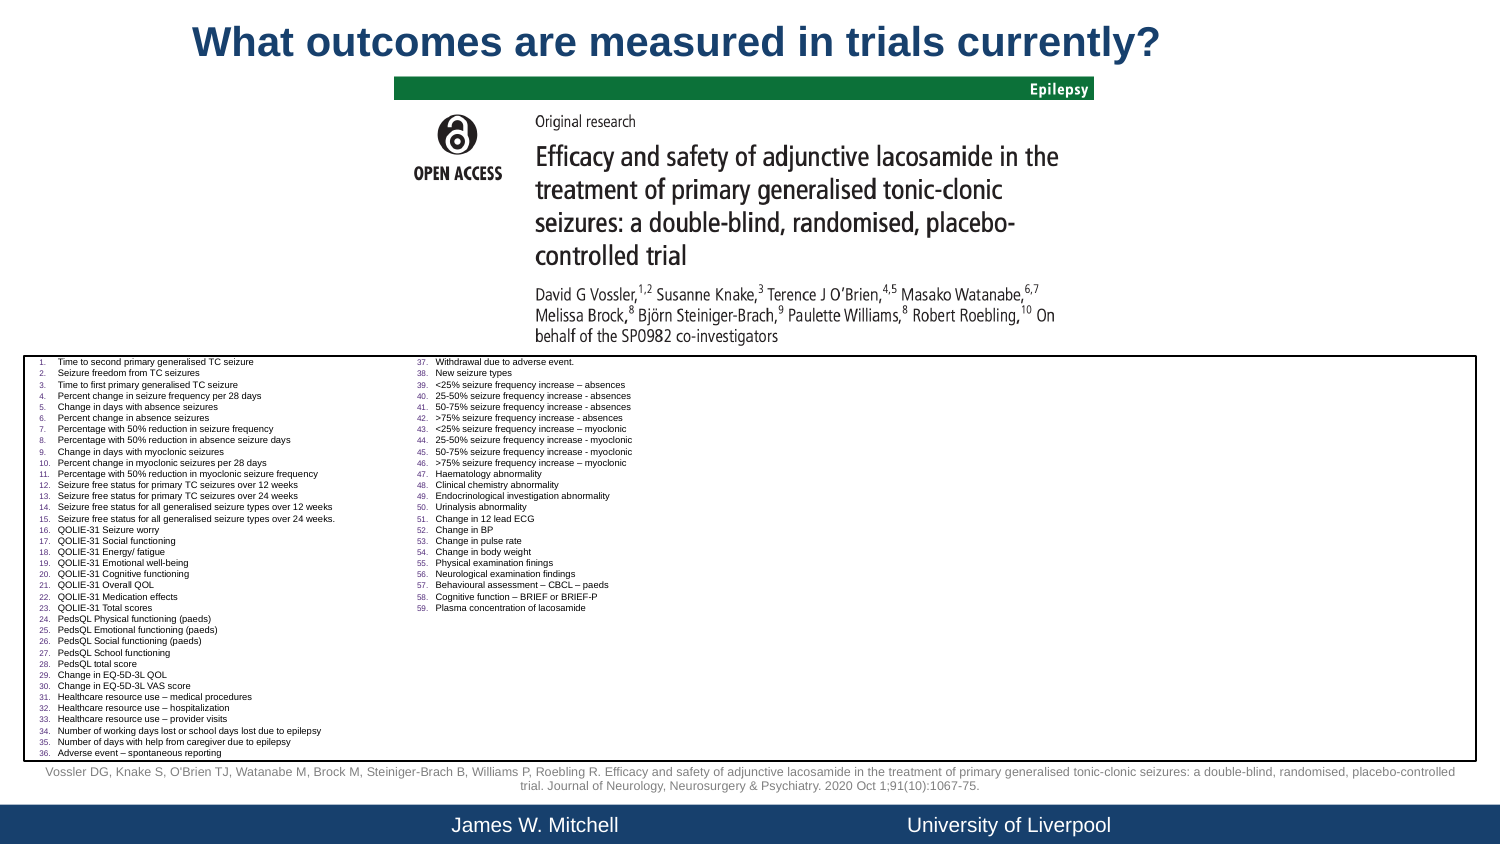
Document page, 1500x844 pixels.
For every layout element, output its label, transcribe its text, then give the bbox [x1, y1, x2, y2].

text_box What outcomes are measured in trials currently? [192, 18, 1500, 140]
list Time to second primary generalised TC seizure Seizure freedom from TC seizures Time to first primary generalised TC seizure Percent change in seizure frequency per 28 days Change in days with absence seizures Percent change in absence seizures Percentage with 50% reduction in seizure frequency Percentage with 50% reduction in absence seizure days Change in days with myoclonic seizures Percent change in myoclonic seizures per 28 days Percentage with 50% reduction in myoclonic seizure frequency Seizure free status for primary TC seizures over 12 weeks Seizure free status for primary TC seizures over 24 weeks Seizure free status for all generalised seizure types over 12 weeks Seizure free status for all generalised seizure types over 24 weeks. QOLIE-31 Seizure worry QOLIE-31 Social functioning QOLIE-31 Energy/ fatigue QOLIE-31 Emotional well-being QOLIE-31 Cognitive functioning QOLIE-31 Overall QOL QOLIE-31 Medication effects QOLIE-31 Total scores PedsQL Physical functioning (paeds) PedsQL Emotional functioning (paeds) PedsQL Social functioning (paeds) PedsQL School functioning PedsQL total score Change in EQ-5D-3L QOL Change in EQ-5D-3L VAS score Healthcare resource use – medical procedures Healthcare resource use – hospitalization Healthcare resource use – provider visits Number of working days lost or school days lost due to epilepsy Number of days with help from caregiver due to epilepsy Adverse event – spontaneous reporting Withdrawal due to adverse event. New seizure types <25% seizure frequency increase – absences 25-50% seizure frequency increase - absences 50-75% seizure frequency increase - absences >75% seizure frequency increase - absences <25% seizure frequency increase – myoclonic 25-50% seizure frequency increase - myoclonic 50-75% seizure frequency increase - myoclonic >75% seizure frequency increase – myoclonic Haematology abnormality Clinical chemistry abnormality Endocrinological investigation abnormality Urinalysis abnormality Change in 12 lead ECG Change in BP Change in pulse rate Change in body weight Physical examination finings Neurological examination findings Behavioural assessment – CBCL – paeds Cognitive function – BRIEF or BRIEF-P Plasma concentration of lacosamide [24, 356, 1476, 756]
text_box [188, 701, 1394, 747]
picture [0, 70, 1106, 348]
table_header Vossler DG, Knake S, O'Brien TJ, Watanabe M, Brock M, Steiniger-Brach B, Williams P, Roebling R. Efficacy and safety of adjunctive lacosamide in the treatment of primary generalised tonic-clonic seizures: a double-blind, randomised, placebo-controlled trial. Journal of Neurology, Neurosurgery & Psychiatry. 2020 Oct 1;91(10):1067-75. [24, 756, 1476, 804]
